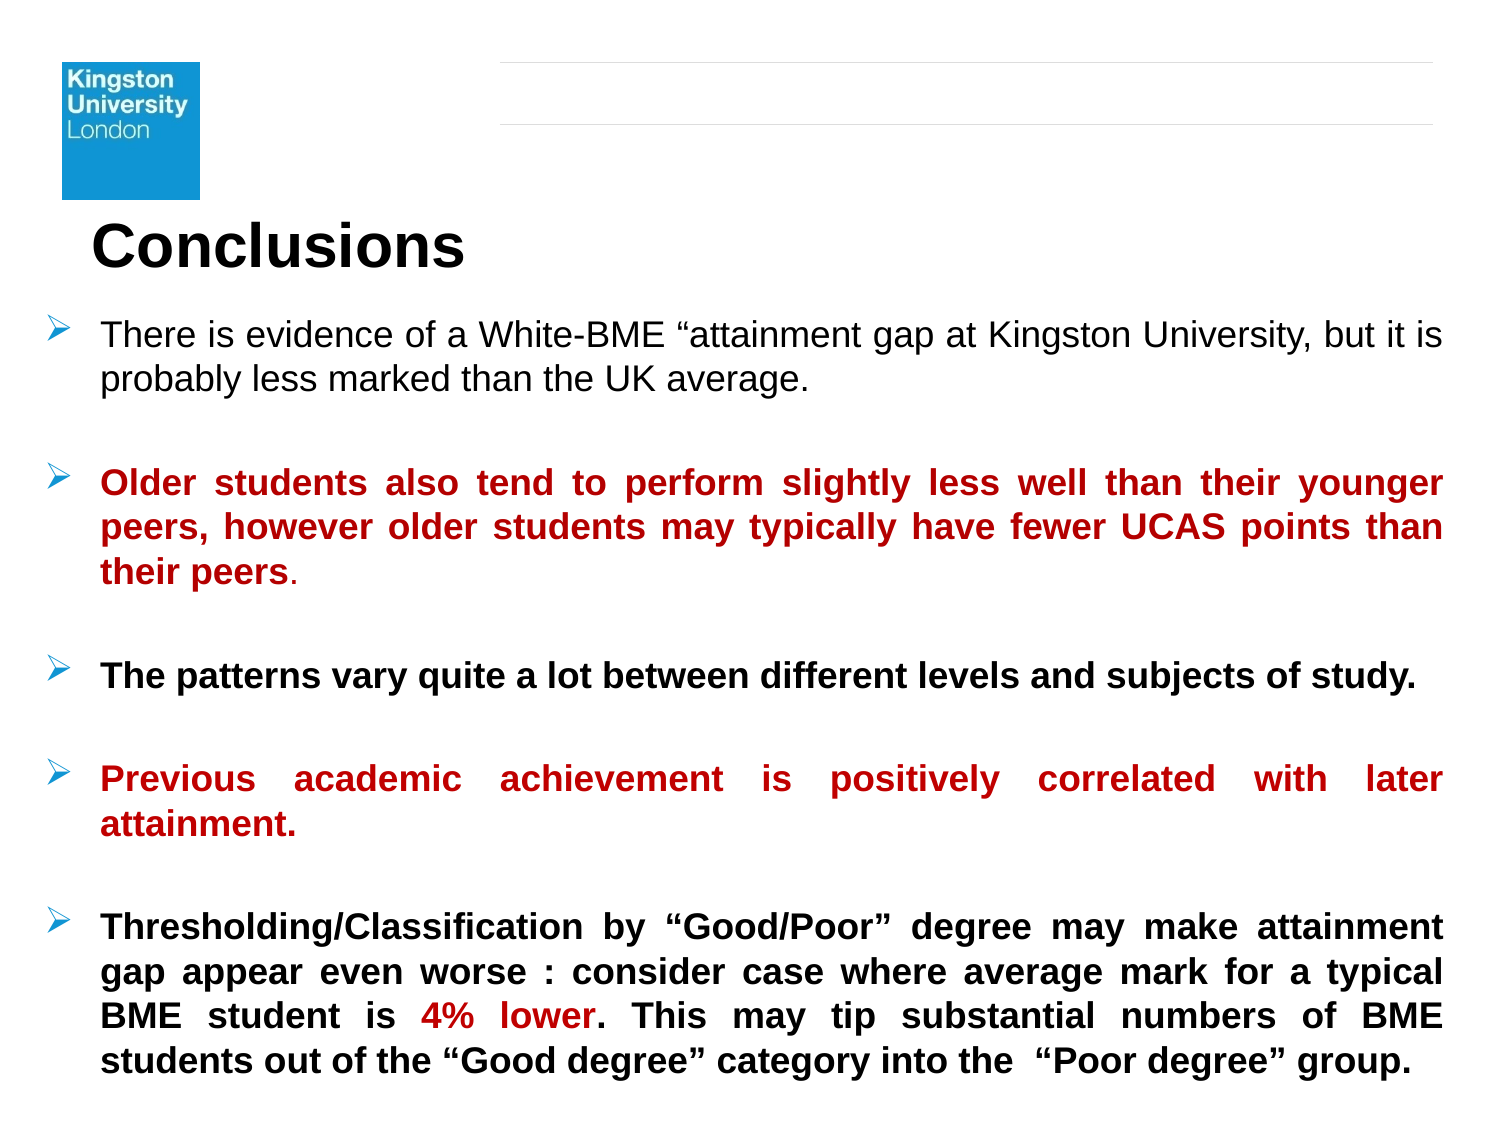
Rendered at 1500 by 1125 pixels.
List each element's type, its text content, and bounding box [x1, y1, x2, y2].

title Conclusions [76, 172, 1427, 302]
picture [65, 66, 190, 142]
list There is evidence of a White-BME “attainment gap at Kingston University, but it is probably less marked than the UK average. Older students also tend to perform slightly less well than their younger peers, however older students may typically have fewer UCAS points than their peers. The patterns vary quite a lot between different levels and subjects of study. Previous academic achievement is positively correlated with later attainment. Thresholding/Classification by “Good/Poor” degree may make attainment gap appear even worse : consider case where average mark for a typical BME student is 4% lower. This may tip substantial numbers of BME students out of the “Good degree” category into the “Poor degree” group. [29, 302, 1459, 1094]
